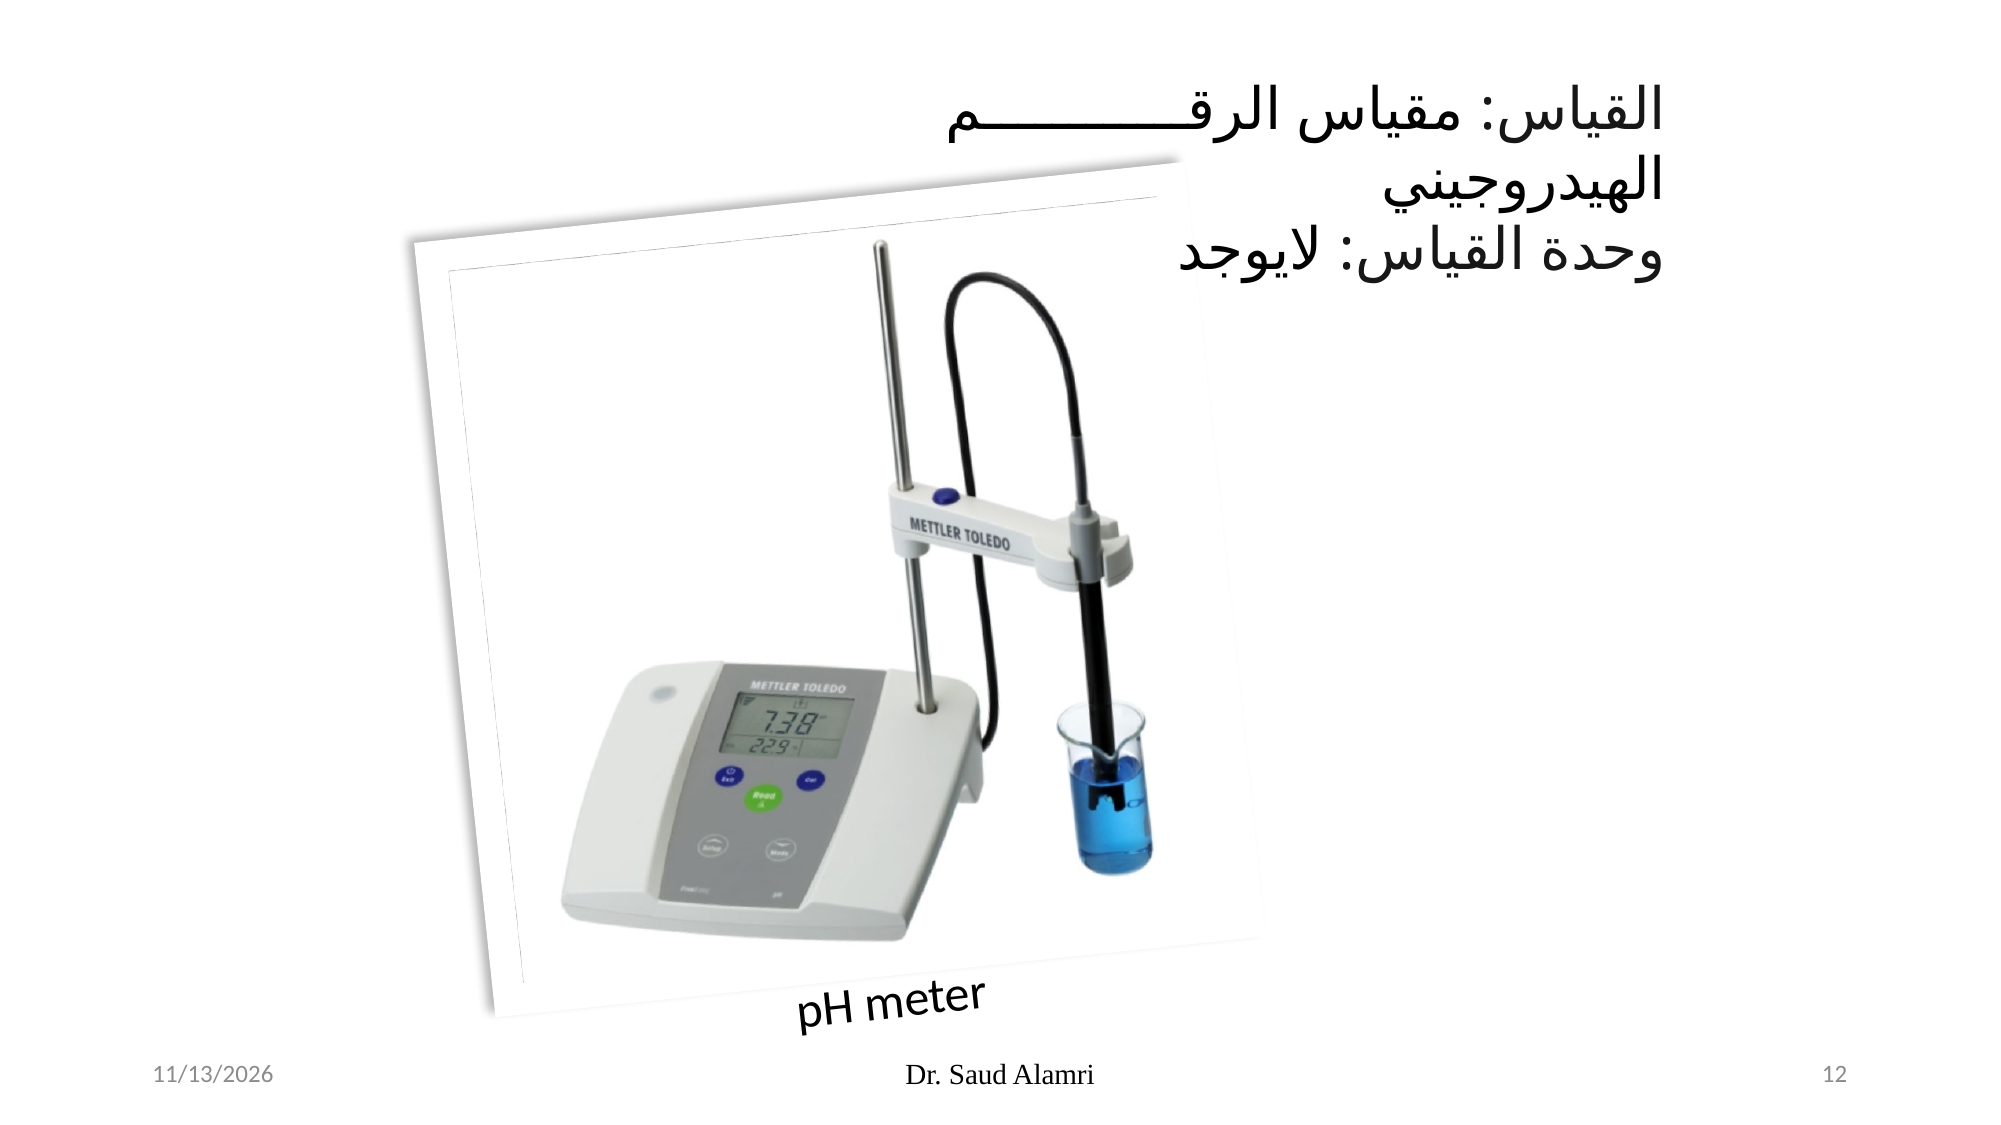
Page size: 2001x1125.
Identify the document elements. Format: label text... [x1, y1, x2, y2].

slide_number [137, 1042, 588, 1103]
text_box pH meter [777, 948, 1085, 1048]
slide_number 12 [1412, 1042, 1863, 1103]
picture [449, 222, 1231, 982]
footer Dr. Saud Alamri [662, 1042, 1338, 1103]
text_box القياس: مقياس الرقم الھيدروجيني وحدة القياس: لايوجد [930, 0, 1681, 289]
